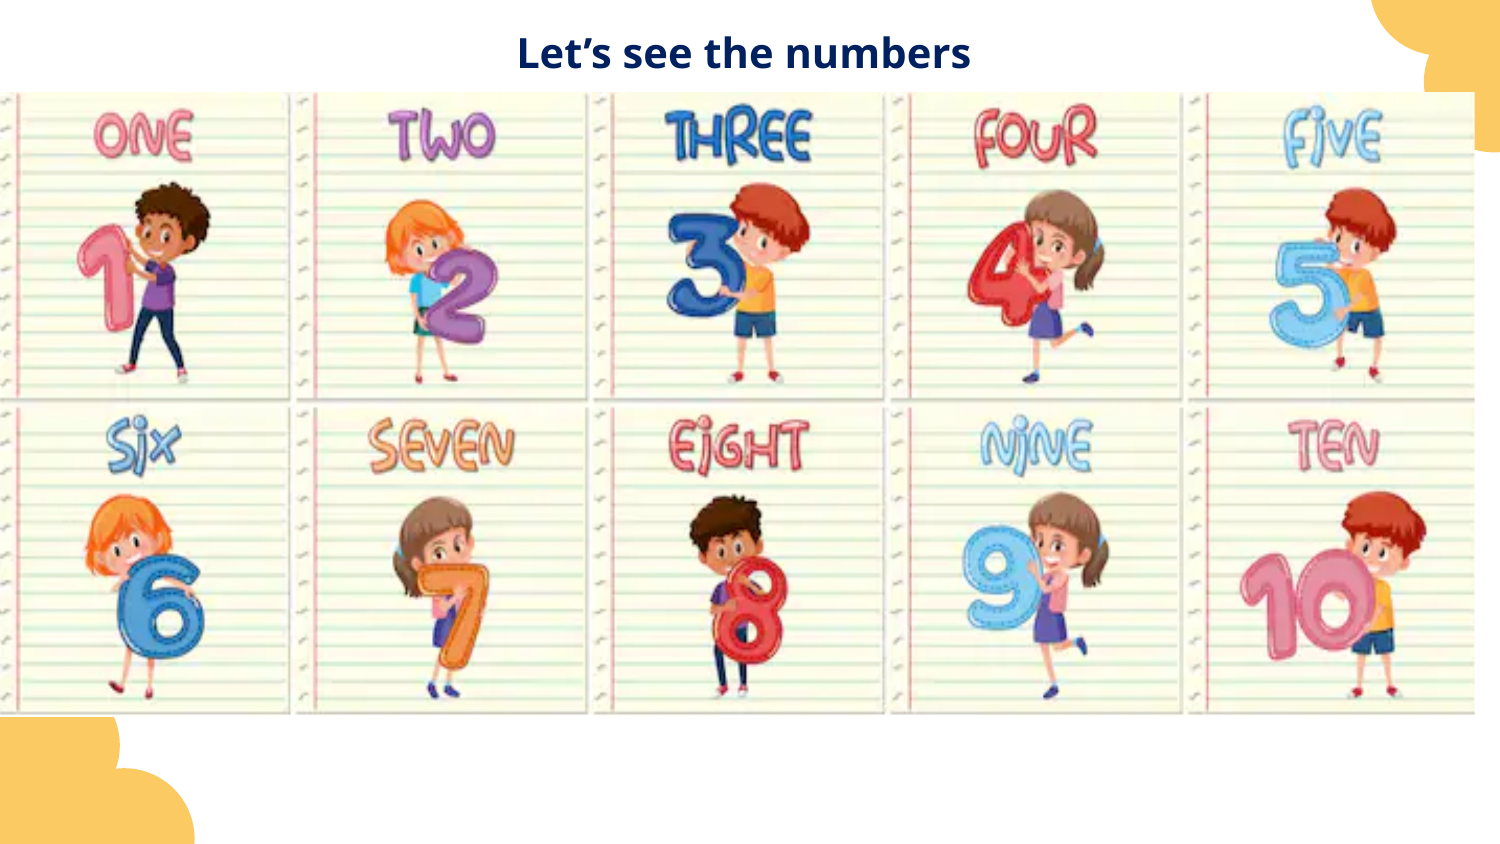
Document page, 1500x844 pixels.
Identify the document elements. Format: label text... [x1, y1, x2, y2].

picture [0, 92, 1475, 717]
title Let’s see the numbers [129, 11, 1370, 91]
